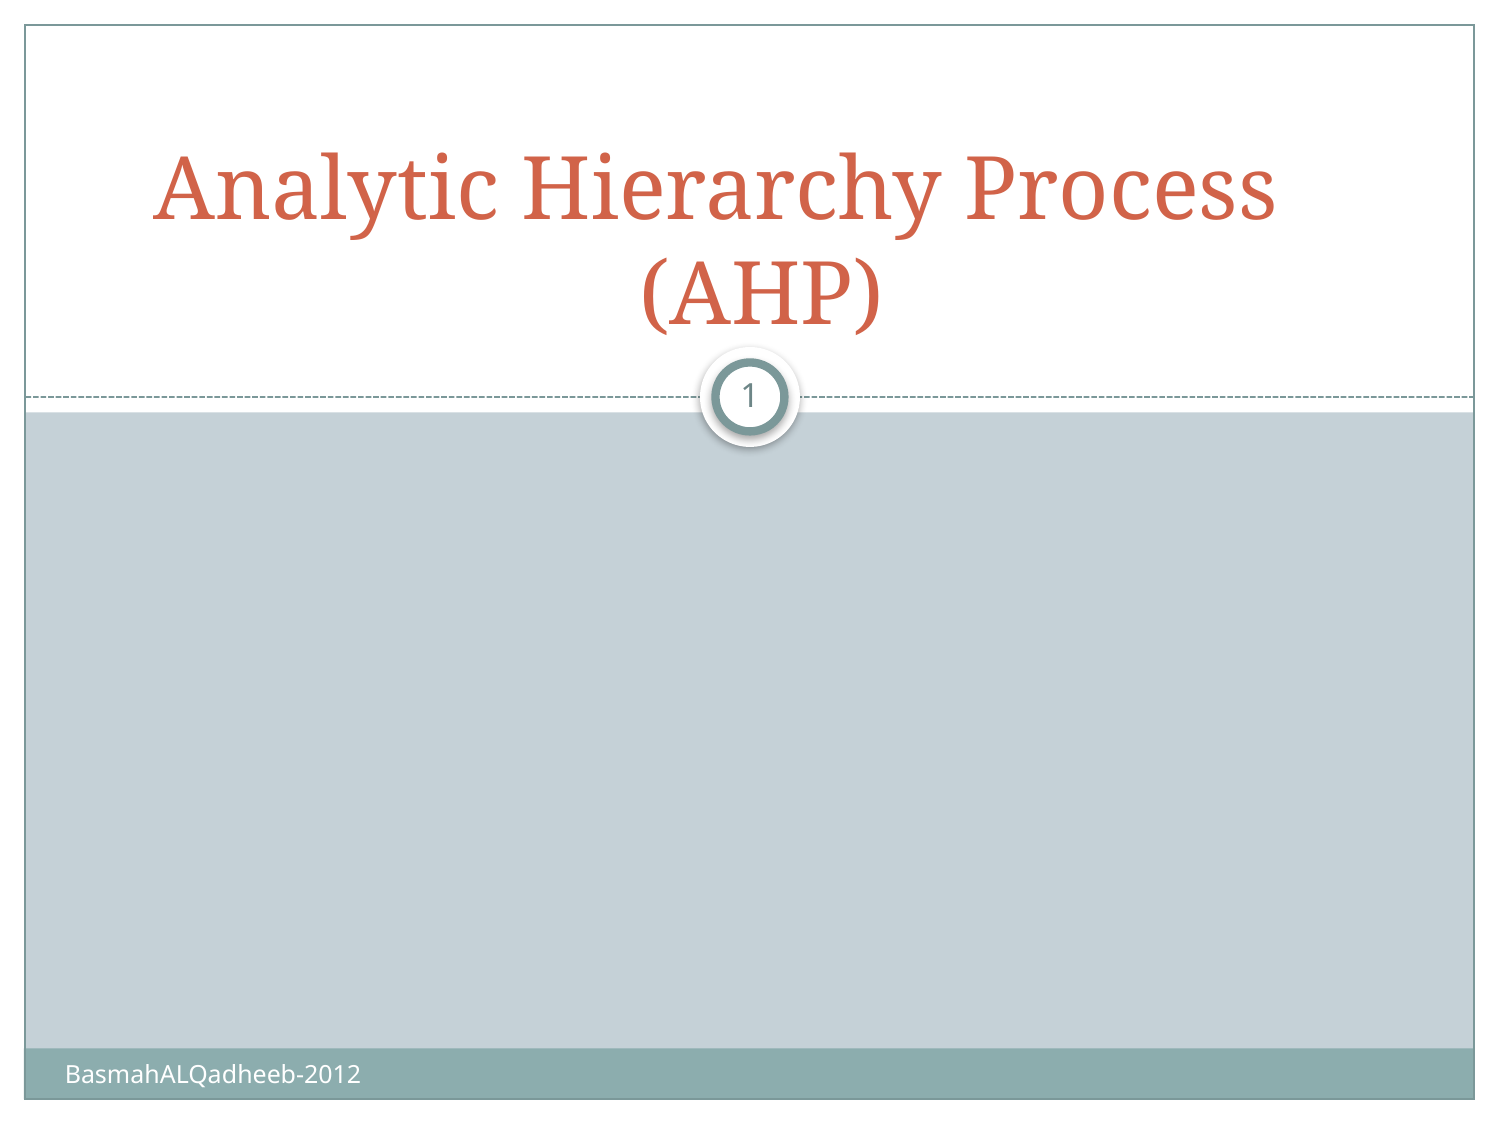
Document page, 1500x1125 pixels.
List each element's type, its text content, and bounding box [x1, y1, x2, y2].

footer BasmahALQadheeb-2012 [50, 1051, 638, 1112]
slide_number 1 [712, 360, 788, 434]
title Analytic Hierarchy Process (AHP) [112, 62, 1388, 350]
